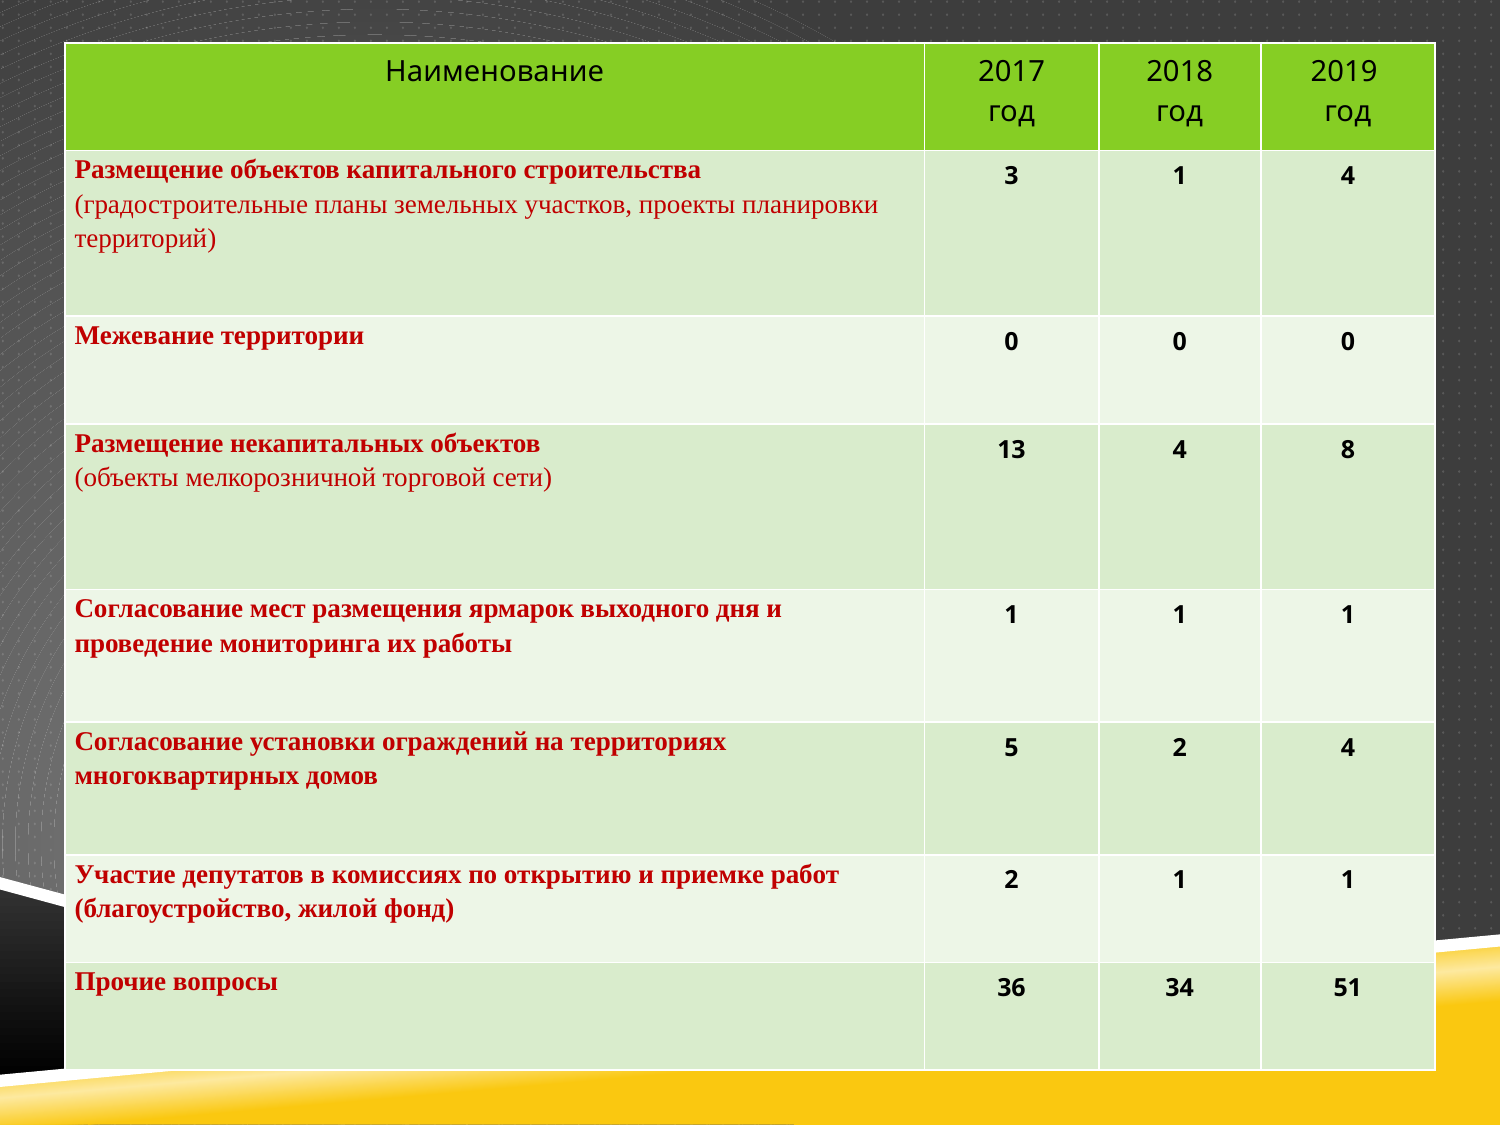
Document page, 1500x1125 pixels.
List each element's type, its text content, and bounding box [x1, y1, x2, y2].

table_cell 3 [925, 151, 1098, 315]
table_cell 13 [925, 425, 1098, 589]
table_cell 4 [1100, 425, 1260, 589]
table_cell 36 [925, 963, 1098, 1069]
table_header 2018 год [1100, 44, 1260, 150]
table_cell Участие депутатов в комиссиях по открытию и приемке работ (благоустройство, жилой фонд) [66, 856, 924, 962]
table_cell Размещение некапитальных объектов (объекты мелкорозничной торговой сети) [66, 425, 924, 589]
table_cell 4 [1262, 151, 1434, 315]
table_cell 1 [1262, 590, 1434, 721]
table_cell 0 [1262, 317, 1434, 423]
table_cell 1 [925, 590, 1098, 721]
table_cell 0 [925, 317, 1098, 423]
table_cell Межевание территории [66, 317, 924, 423]
table_cell Согласование установки ограждений на территориях многоквартирных домов [66, 723, 924, 854]
table_cell 2 [1100, 723, 1260, 854]
table_cell Прочие вопросы [66, 963, 924, 1069]
table_cell 4 [1262, 723, 1434, 854]
table_cell 0 [1100, 317, 1260, 423]
table_cell 8 [1262, 425, 1434, 589]
table_cell 34 [1100, 963, 1260, 1069]
table_cell 5 [925, 723, 1098, 854]
table_cell 1 [1100, 856, 1260, 962]
table_cell Согласование мест размещения ярмарок выходного дня и проведение мониторинга их работы [66, 590, 924, 721]
table_header 2019 год [1262, 44, 1434, 150]
table_header 2017 год [925, 44, 1098, 150]
table_cell 2 [925, 856, 1098, 962]
table_cell 51 [1262, 963, 1434, 1069]
table_cell 1 [1100, 151, 1260, 315]
table_header Наименование [66, 44, 924, 150]
table_cell 1 [1100, 590, 1260, 721]
table_cell Размещение объектов капитального строительства (градостроительные планы земельных участков, проекты планировки территорий) [66, 151, 924, 315]
table_cell 1 [1262, 856, 1434, 962]
